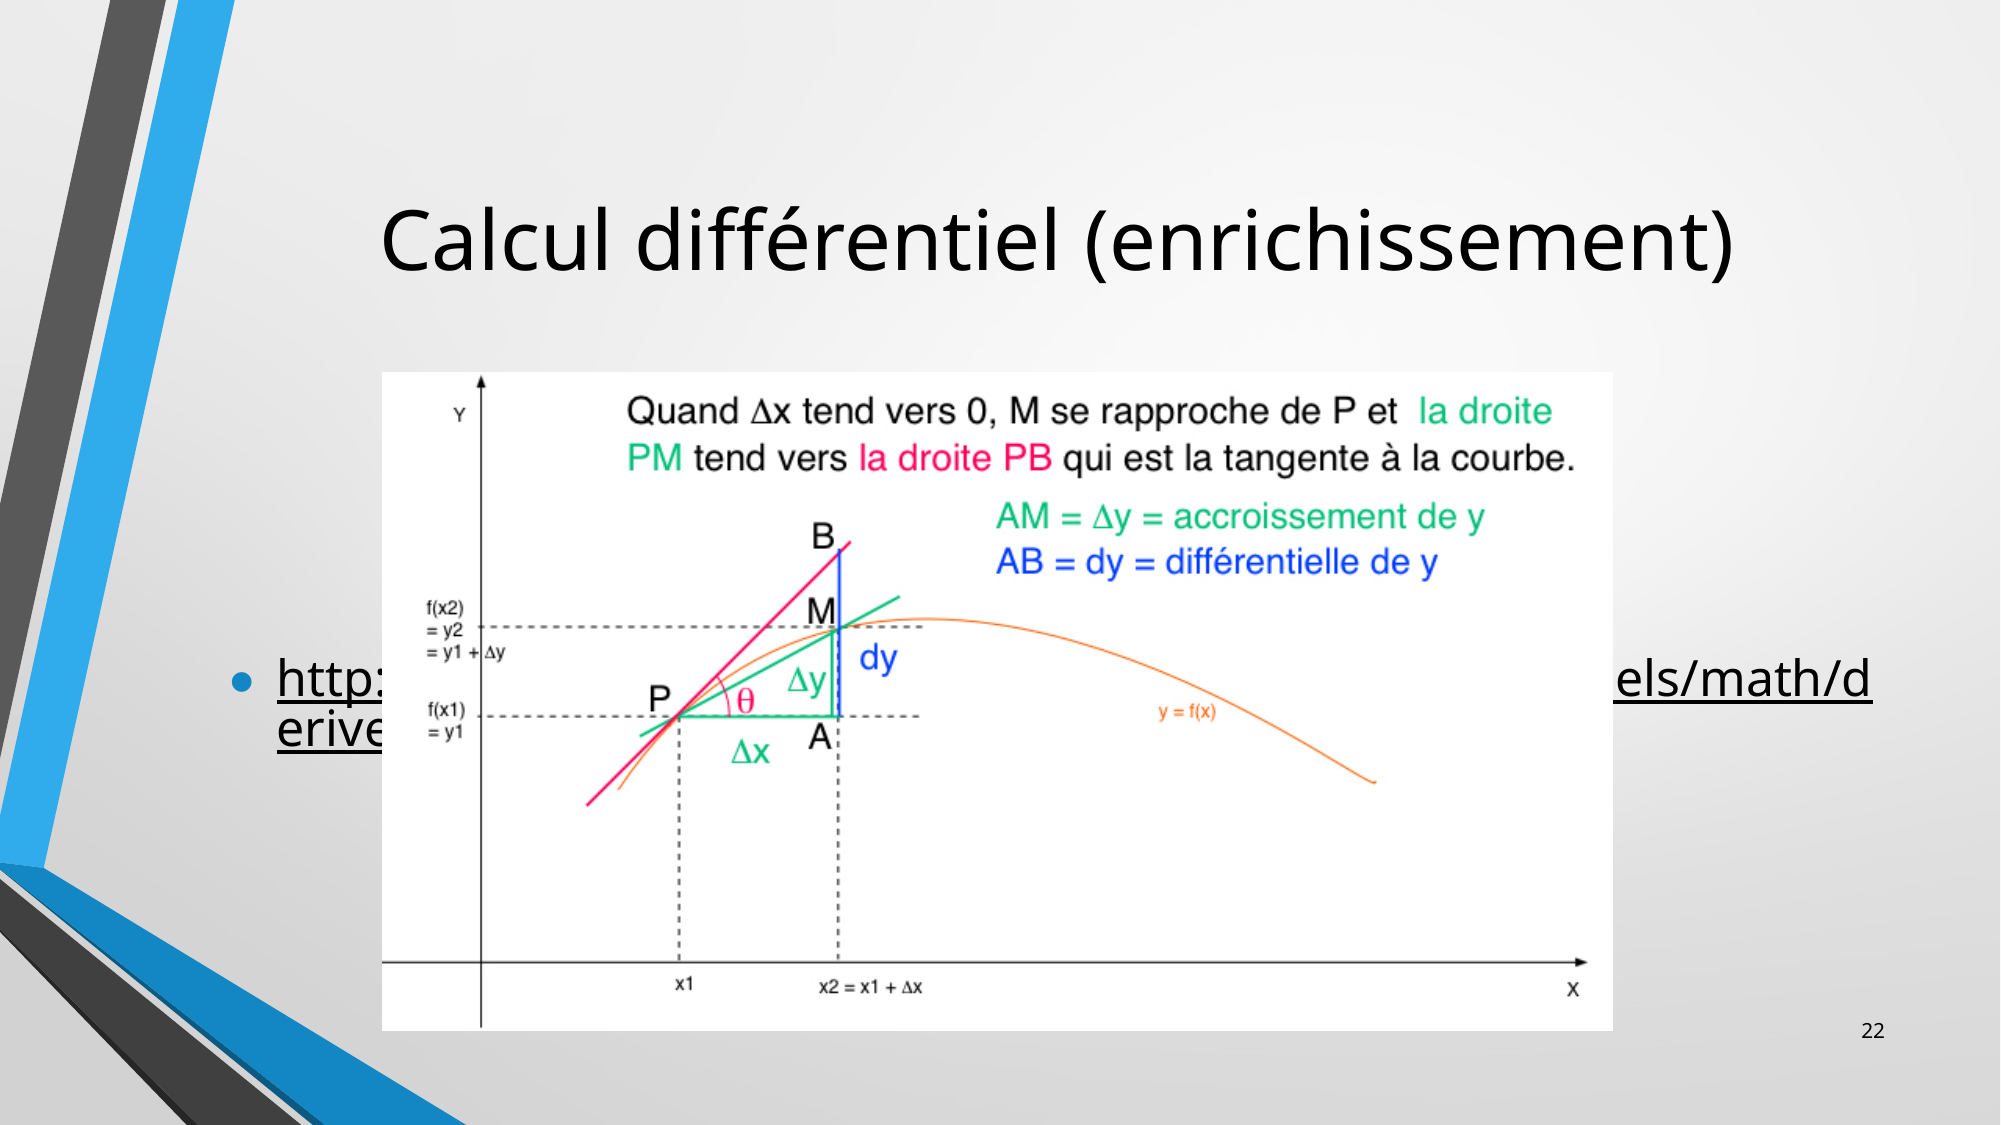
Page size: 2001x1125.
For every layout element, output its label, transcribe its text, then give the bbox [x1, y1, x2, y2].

list http://www.md.ucl.ac.be/tutorial/tutorial/didacphys/rappels/math/derivees.html [1613, 437, 1900, 985]
picture [382, 372, 1613, 1031]
slide_number 22 [1806, 1001, 1900, 1062]
title Calcul différentiel (enrichissement) [214, 75, 1900, 400]
list http://www.md.ucl.ac.be/tutorial/tutorial/didacphys/rappels/math/derivees.html [214, 437, 382, 985]
